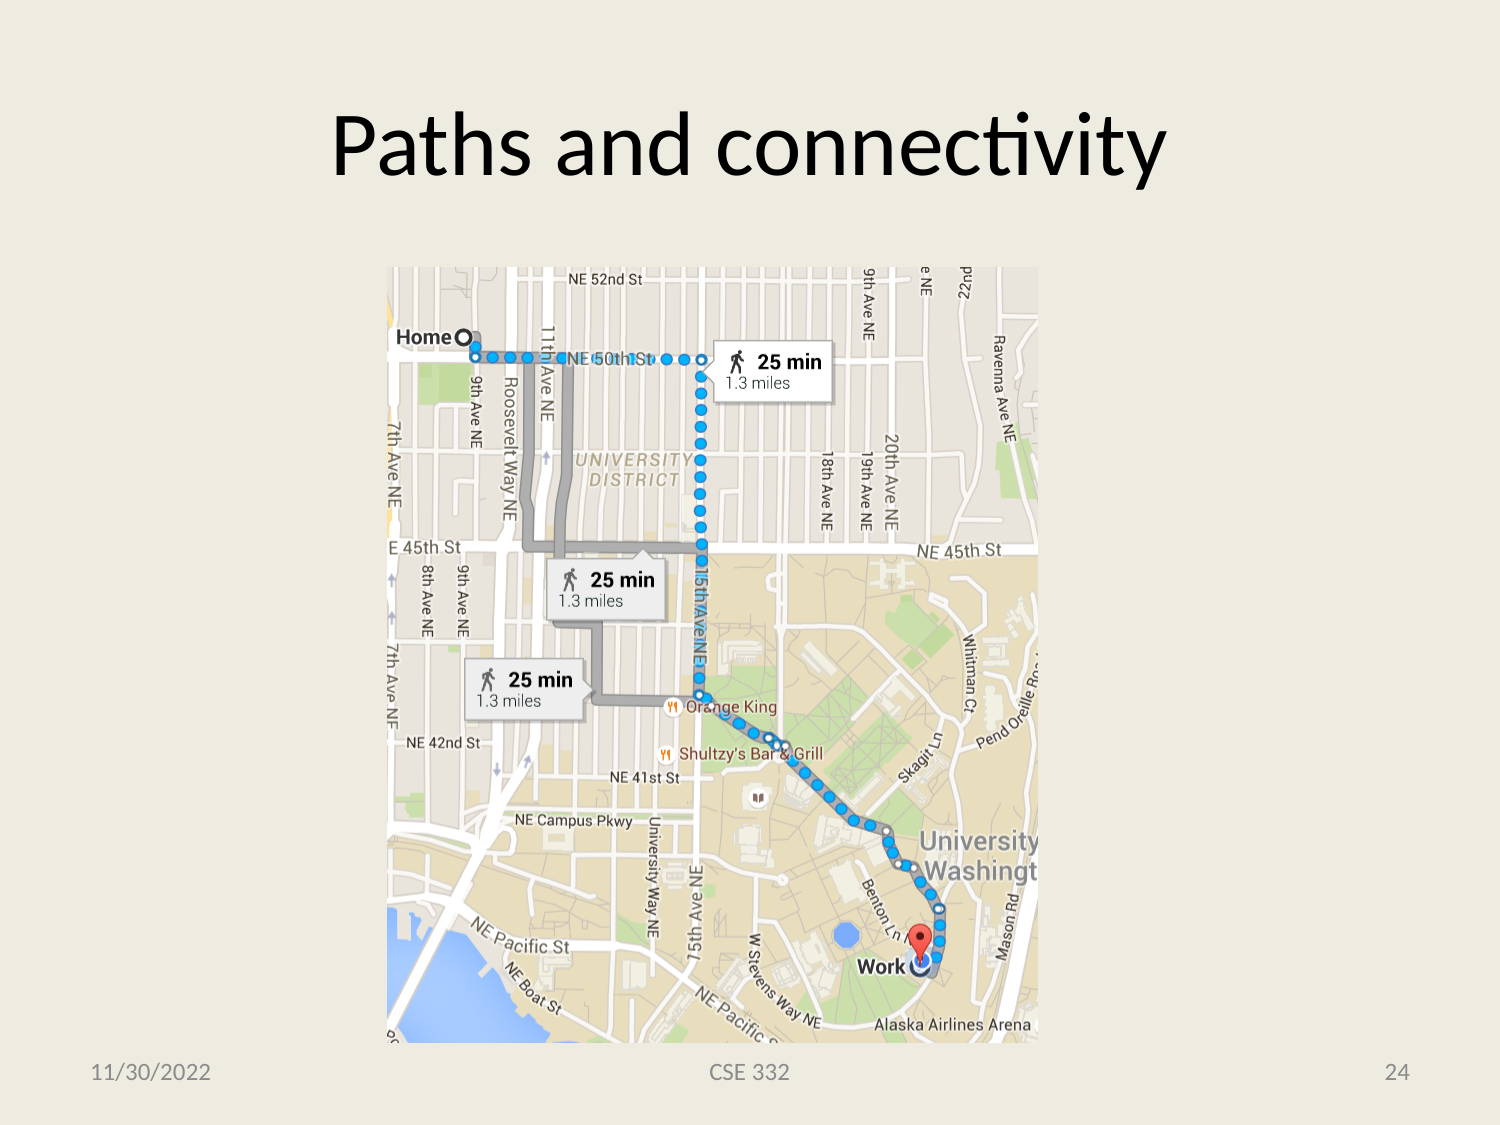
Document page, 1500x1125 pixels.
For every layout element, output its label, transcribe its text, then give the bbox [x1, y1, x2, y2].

slide_number 24 [1074, 1042, 1425, 1103]
title Paths and connectivity [75, 45, 1425, 233]
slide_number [75, 1042, 425, 1103]
footer CSE 332 [512, 1051, 988, 1103]
picture [387, 267, 1038, 1043]
